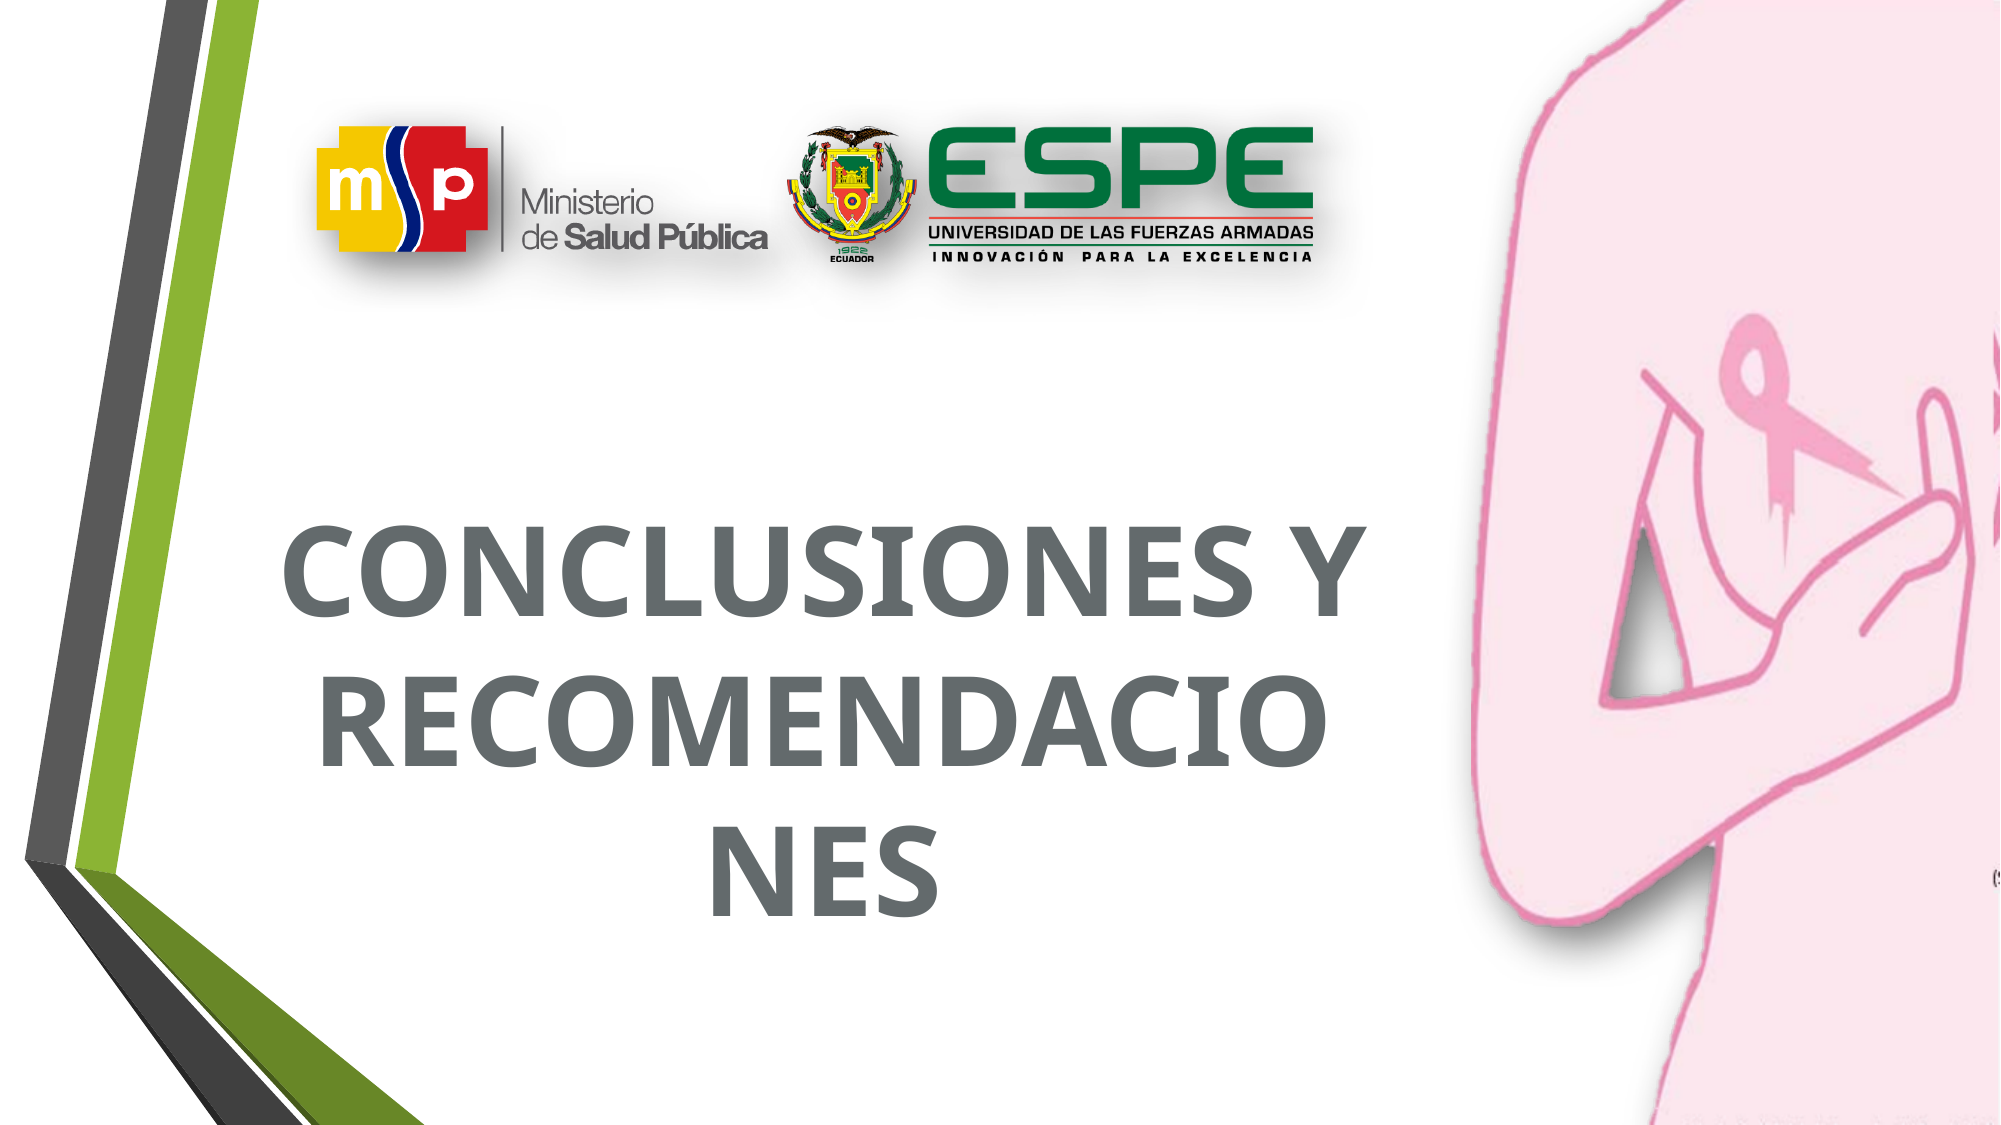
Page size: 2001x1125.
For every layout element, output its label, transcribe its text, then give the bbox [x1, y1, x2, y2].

text_box CONCLUSIONES Y RECOMENDACIONES [253, 483, 1392, 949]
picture [280, 68, 1313, 262]
picture [1470, 0, 2000, 1125]
